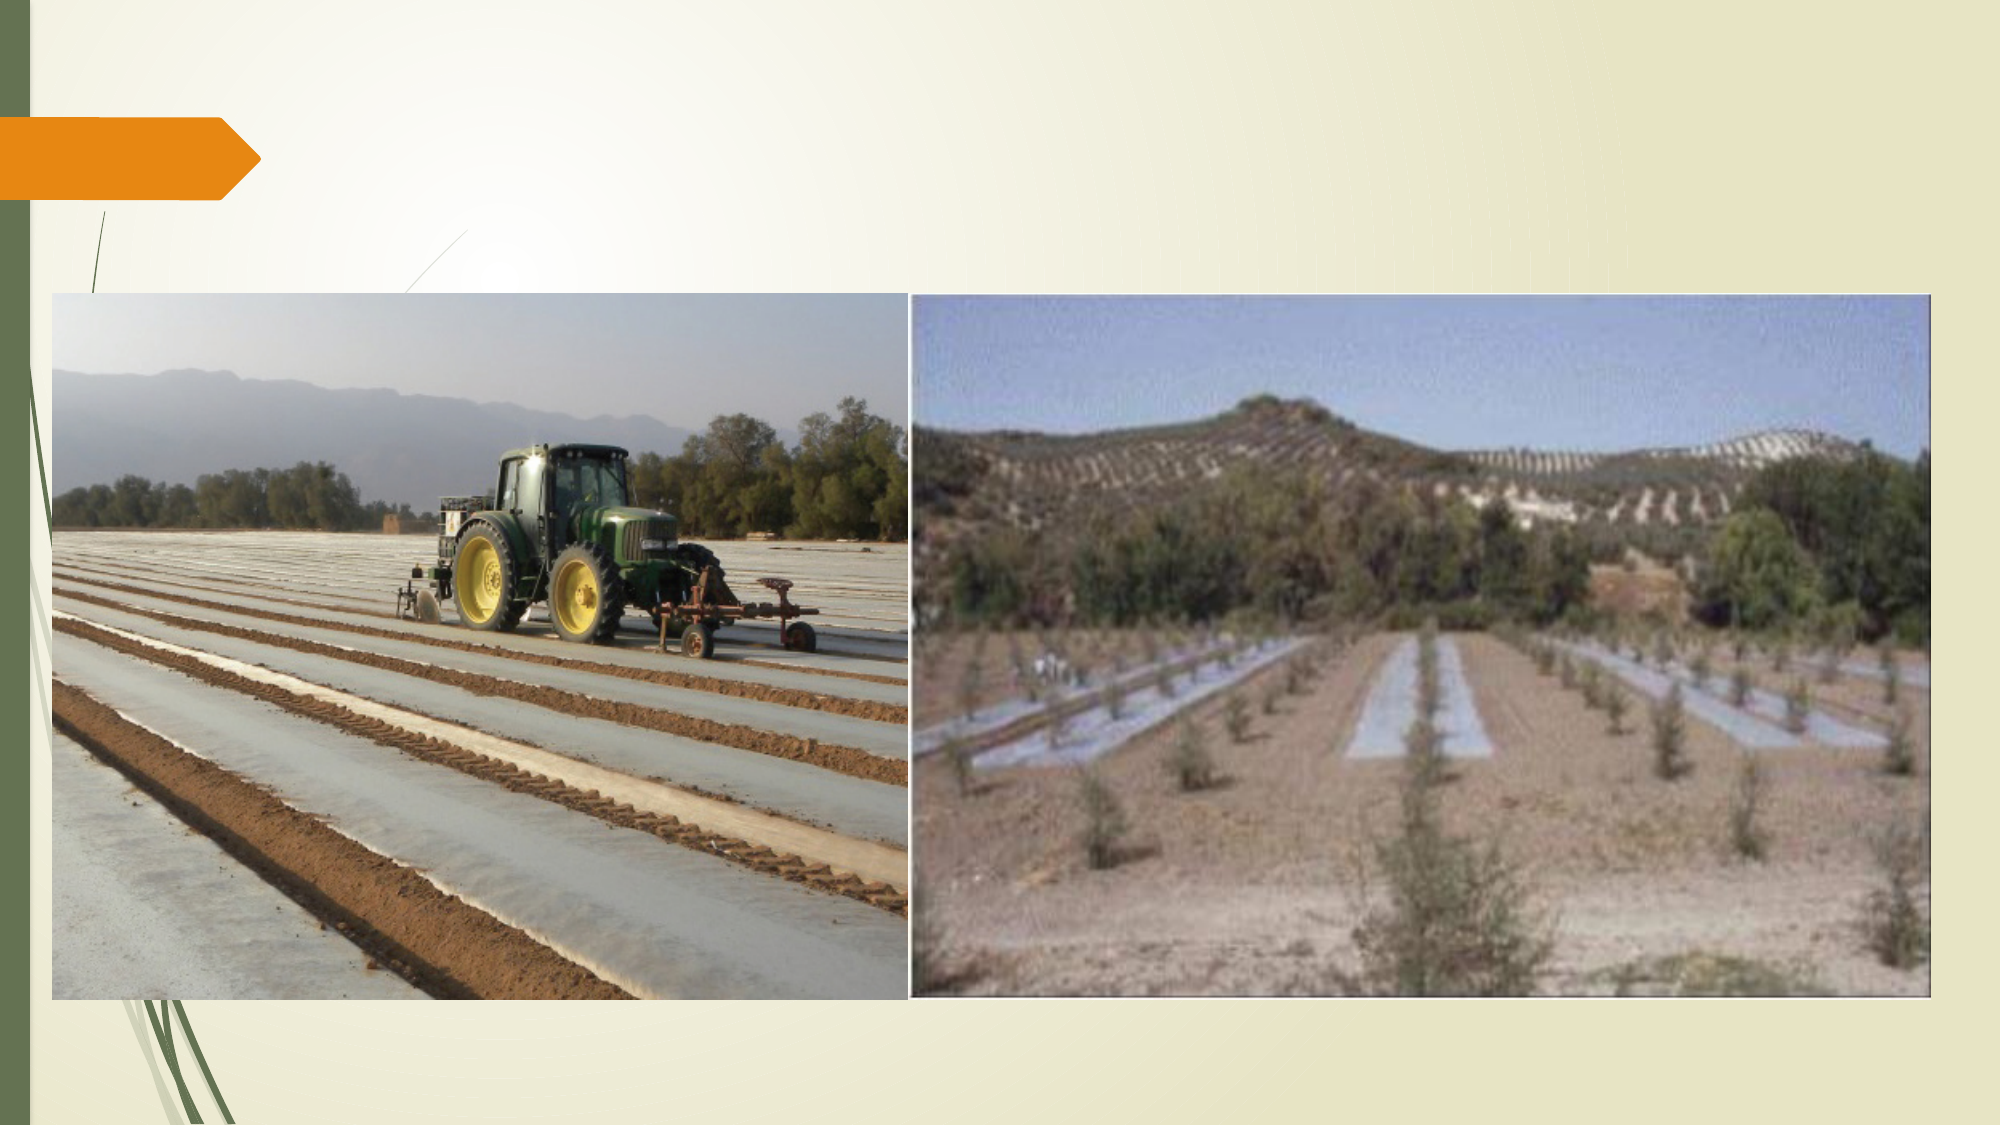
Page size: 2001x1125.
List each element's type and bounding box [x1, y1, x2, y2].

list [908, 293, 1932, 1000]
picture [52, 293, 908, 1000]
